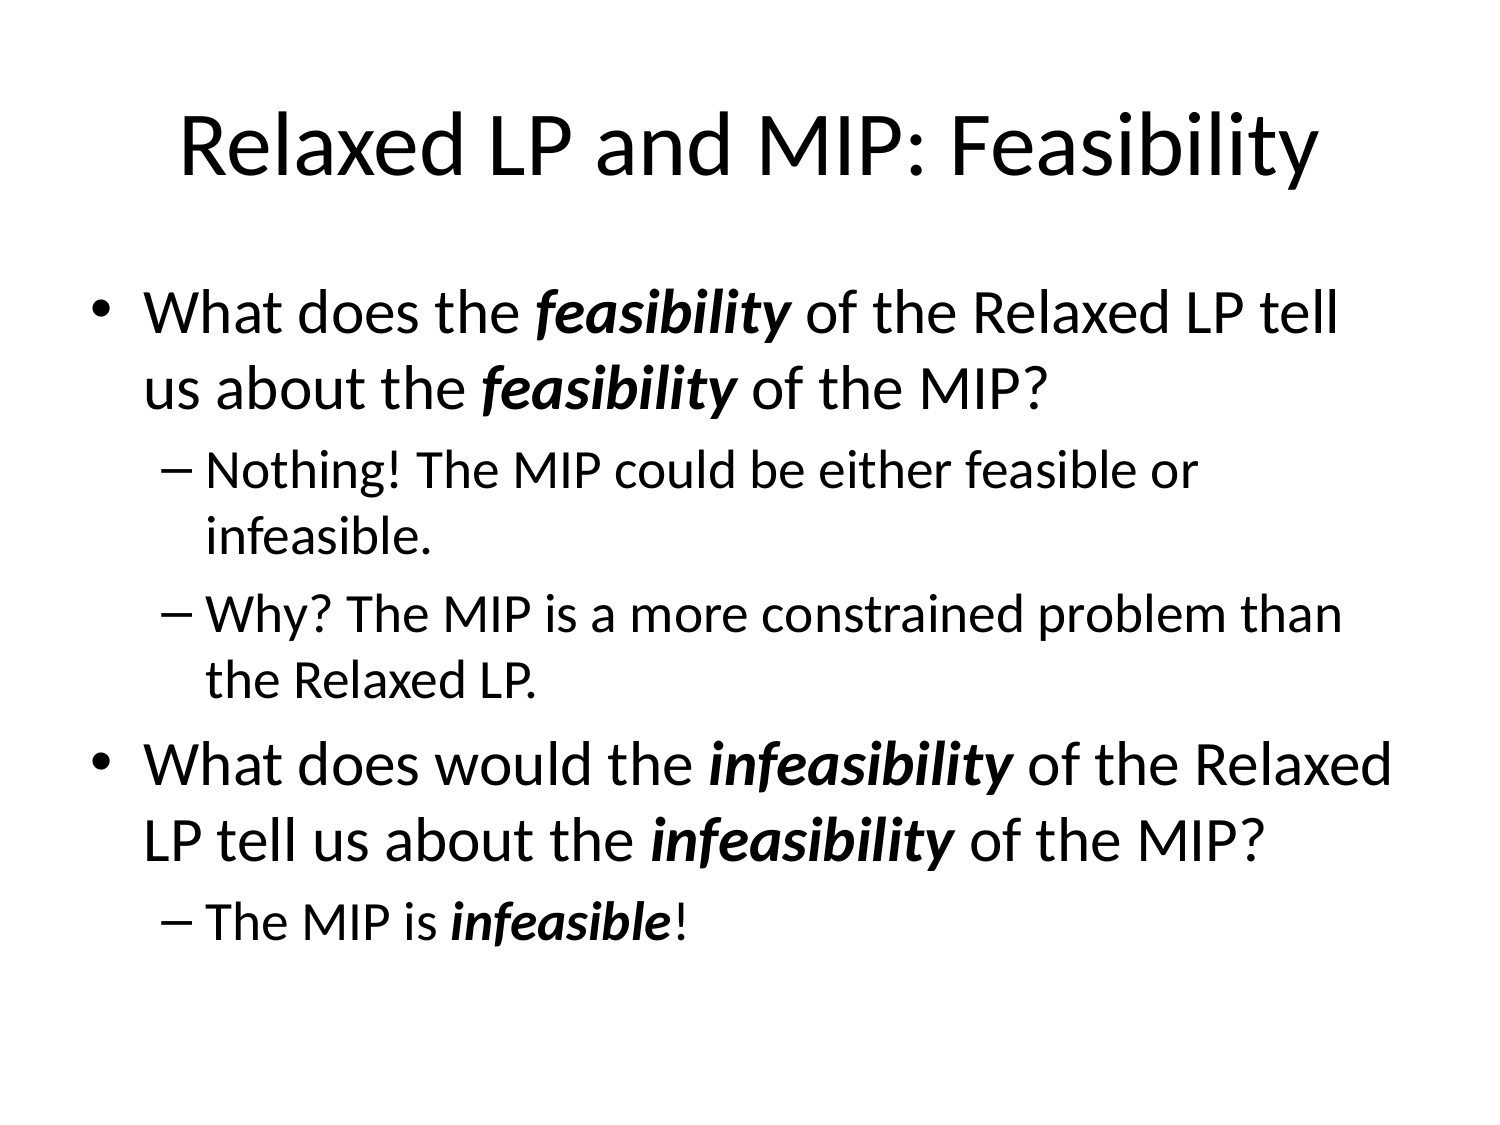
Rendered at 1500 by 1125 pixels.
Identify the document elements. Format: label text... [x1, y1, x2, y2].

title Relaxed LP and MIP: Feasibility [75, 45, 1425, 233]
list What does the feasibility of the Relaxed LP tell us about the feasibility of the MIP? Nothing! The MIP could be either feasible or infeasible. Why? The MIP is a more constrained problem than the Relaxed LP. What does would the infeasibility of the Relaxed LP tell us about the infeasibility of the MIP? The MIP is infeasible! [75, 262, 1425, 1038]
